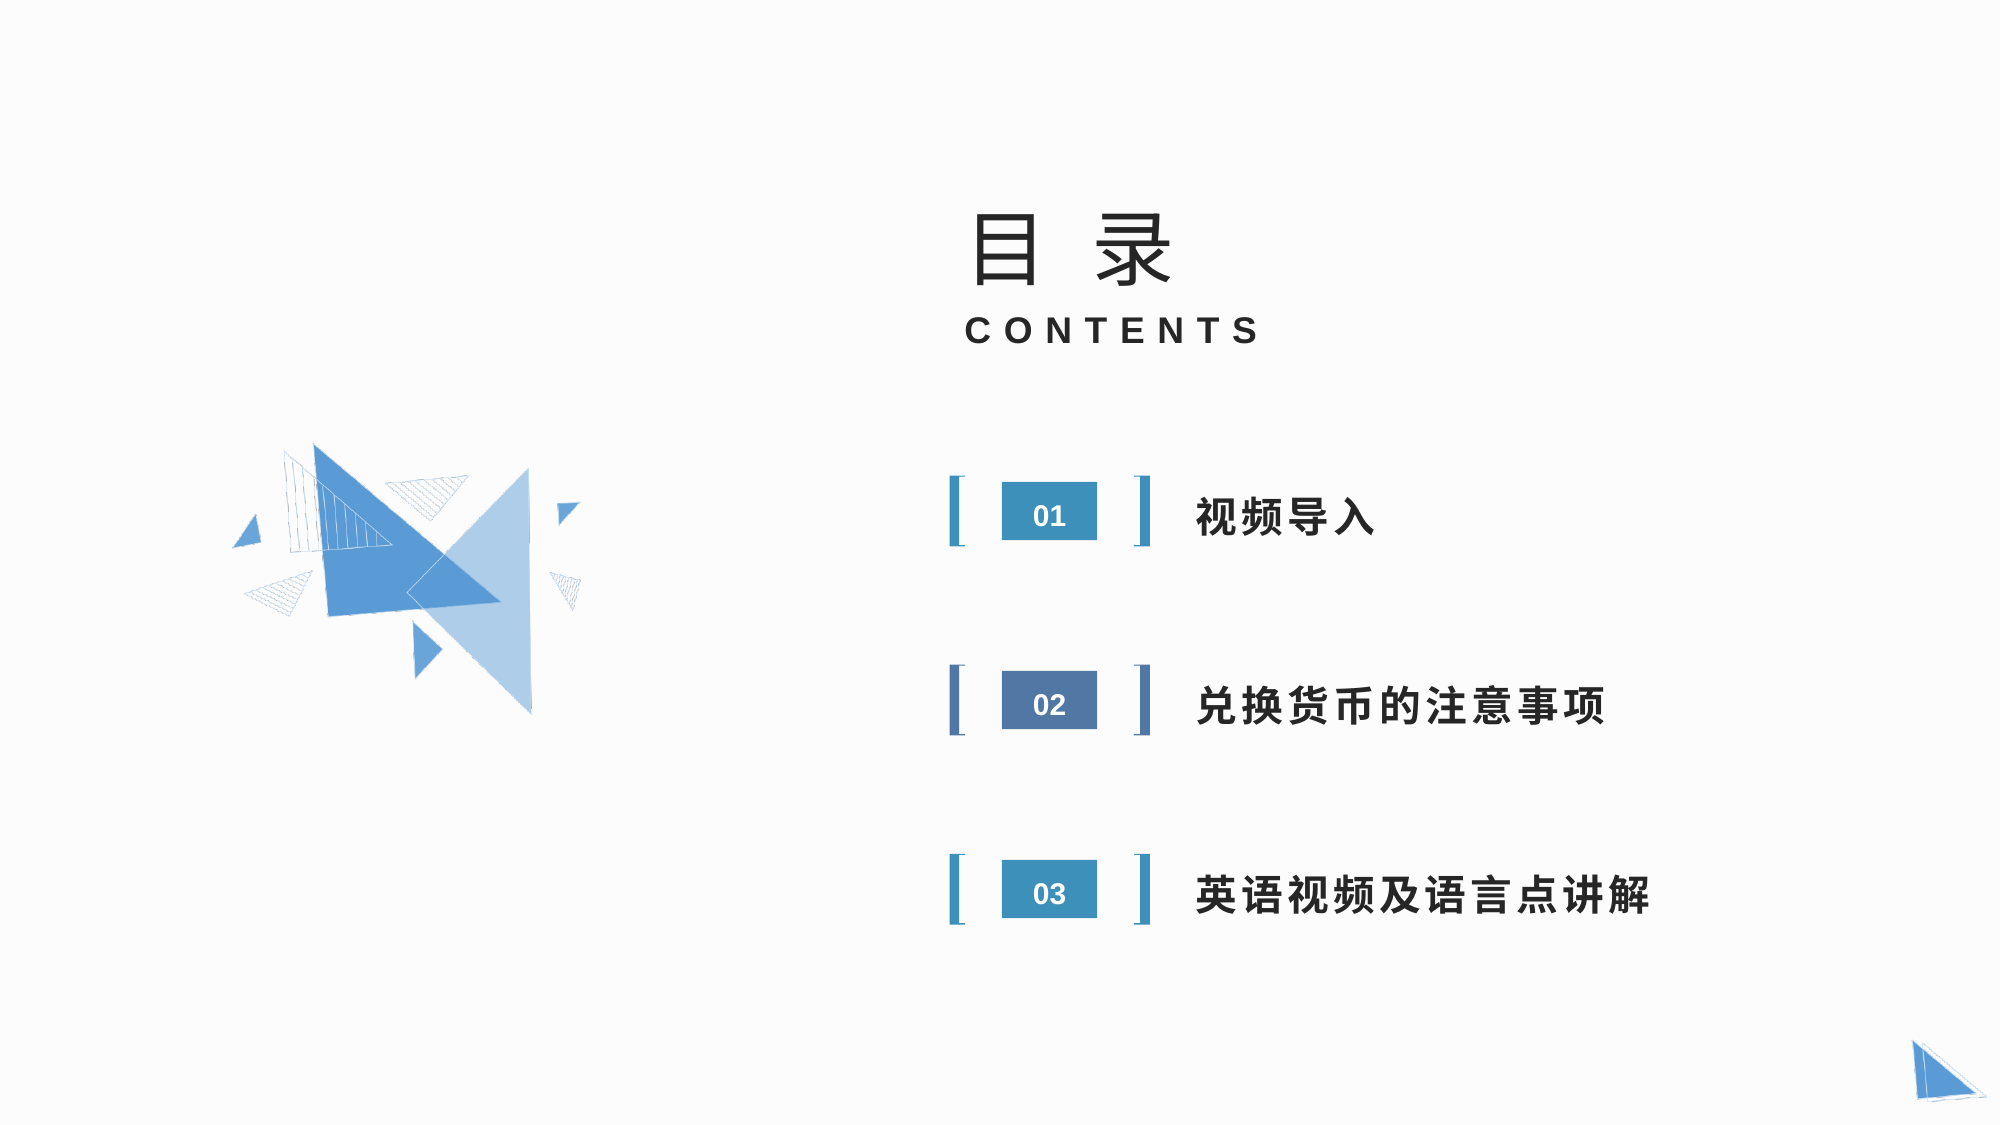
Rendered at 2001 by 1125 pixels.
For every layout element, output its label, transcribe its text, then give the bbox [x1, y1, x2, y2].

text_box 兑换货币的注意事项 [1180, 633, 1804, 767]
text_box [949, 853, 966, 925]
text_box [949, 475, 966, 547]
text_box [1133, 475, 1150, 547]
text_box [949, 664, 966, 736]
text_box 01 [1001, 481, 1098, 541]
picture [50, 359, 770, 765]
text_box 视频导入 [1180, 443, 1717, 578]
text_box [949, 168, 1490, 359]
text_box 英语视频及语言点讲解 [1180, 822, 1717, 956]
text_box [1133, 664, 1150, 736]
text_box [1133, 853, 1150, 925]
text_box 02 [1001, 670, 1098, 730]
text_box 03 [1001, 859, 1098, 919]
picture [1881, 1039, 2000, 1125]
